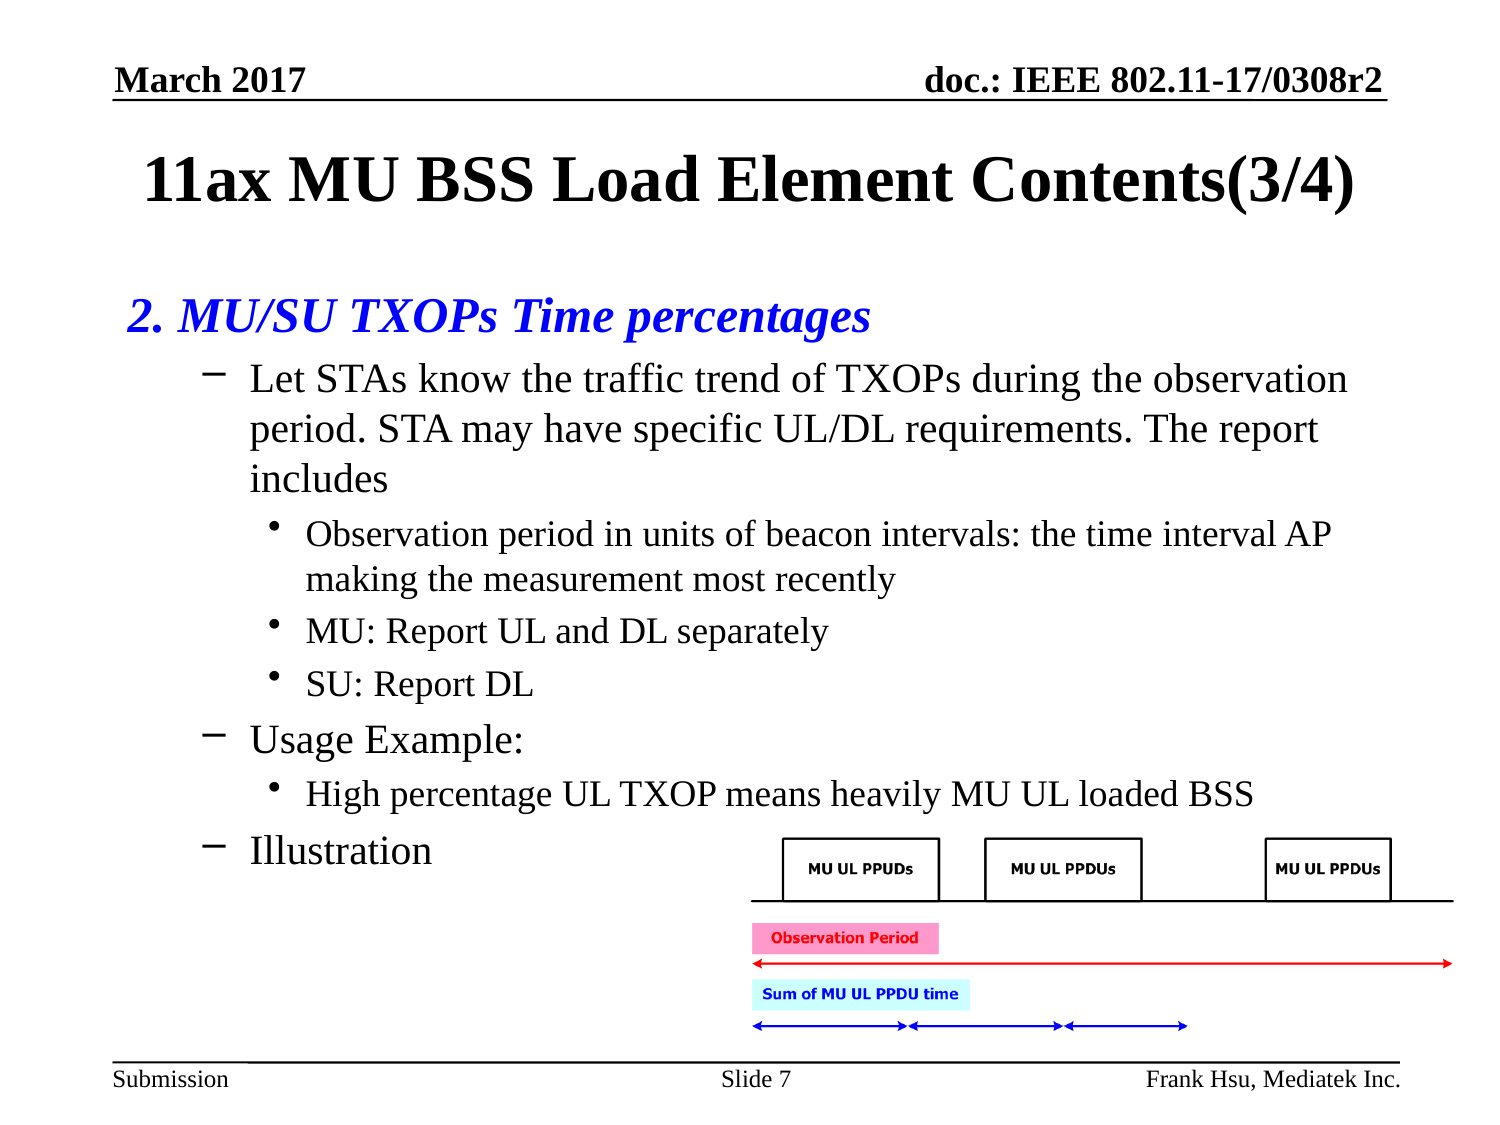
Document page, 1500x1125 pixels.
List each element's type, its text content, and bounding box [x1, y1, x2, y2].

picture [749, 837, 1454, 1032]
title 11ax MU BSS Load Element Contents(3/4) [112, 112, 1388, 238]
footer Frank Hsu, Mediatek Inc. [1142, 1061, 1402, 1093]
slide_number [114, 54, 309, 101]
slide_number Slide 7 [712, 1061, 800, 1093]
list 2. MU/SU TXOPs Time percentages Let STAs know the traffic trend of TXOPs during the observation period. STA may have specific UL/DL requirements. The report includes Observation period in units of beacon intervals: the time interval AP making the measurement most recently MU: Report UL and DL separately SU: Report DL Usage Example: High percentage UL TXOP means heavily MU UL loaded BSS Illustration [112, 274, 1388, 963]
